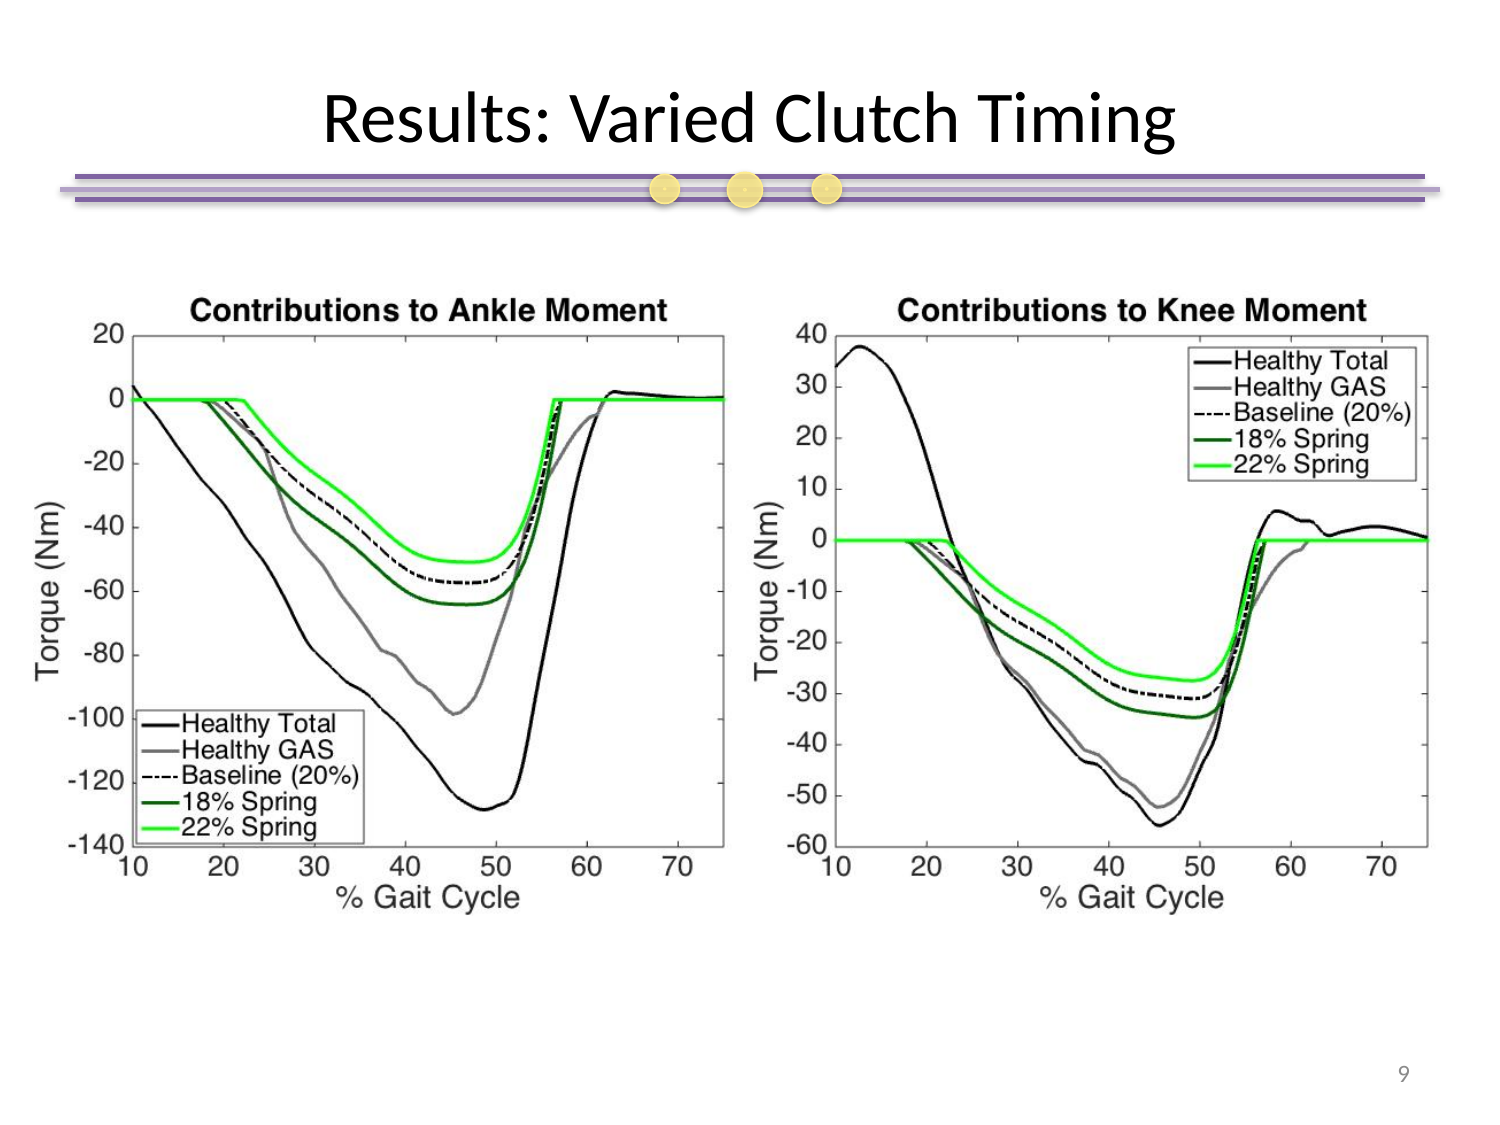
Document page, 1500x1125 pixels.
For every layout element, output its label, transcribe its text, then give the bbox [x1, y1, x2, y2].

slide_number 9 [1074, 1042, 1425, 1103]
picture [744, 289, 1440, 917]
picture [25, 289, 735, 917]
title Results: Varied Clutch Timing [75, 50, 1425, 165]
